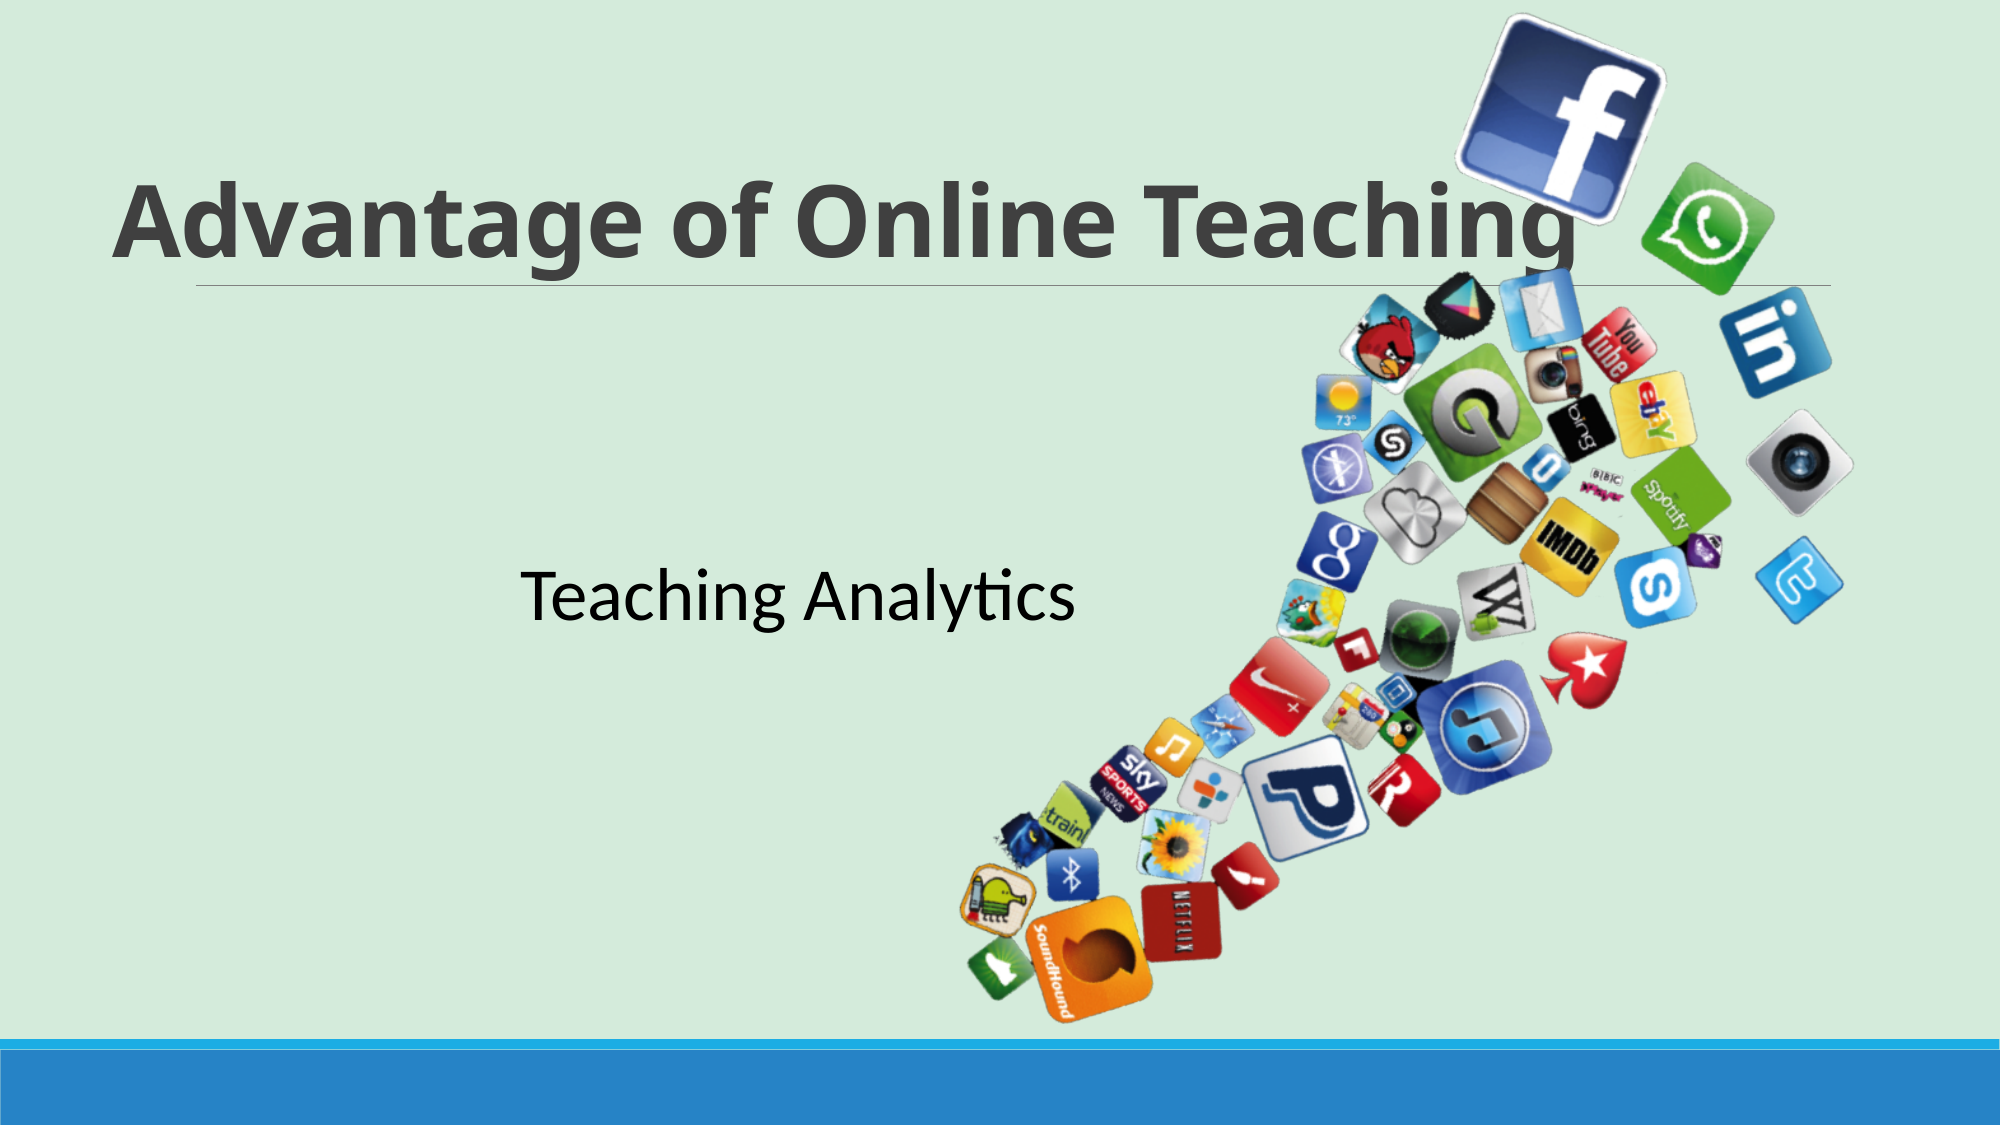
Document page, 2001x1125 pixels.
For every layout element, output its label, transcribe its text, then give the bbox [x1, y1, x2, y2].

text_box Teaching Analytics [505, 538, 877, 643]
picture [794, 12, 879, 538]
title Advantage of Online Teaching [97, 47, 829, 285]
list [879, 0, 2000, 1125]
